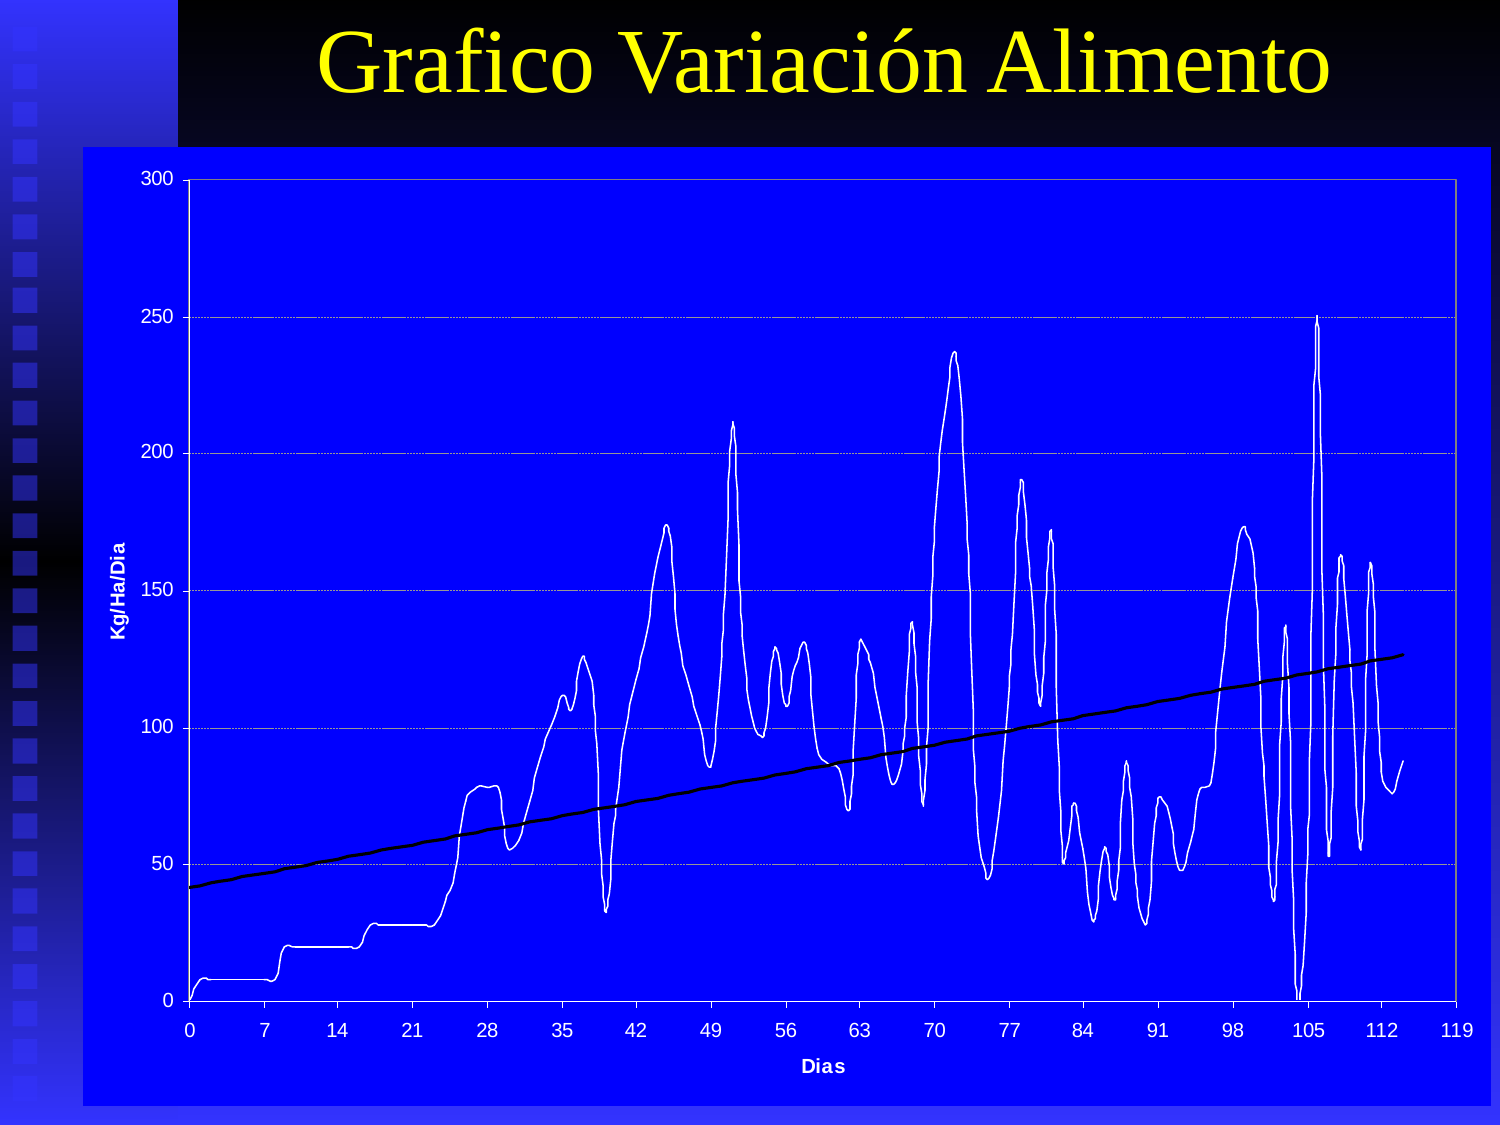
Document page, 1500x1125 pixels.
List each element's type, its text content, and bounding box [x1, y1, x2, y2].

title Grafico Variación Alimento [187, 0, 1463, 137]
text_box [74, 138, 1499, 1113]
